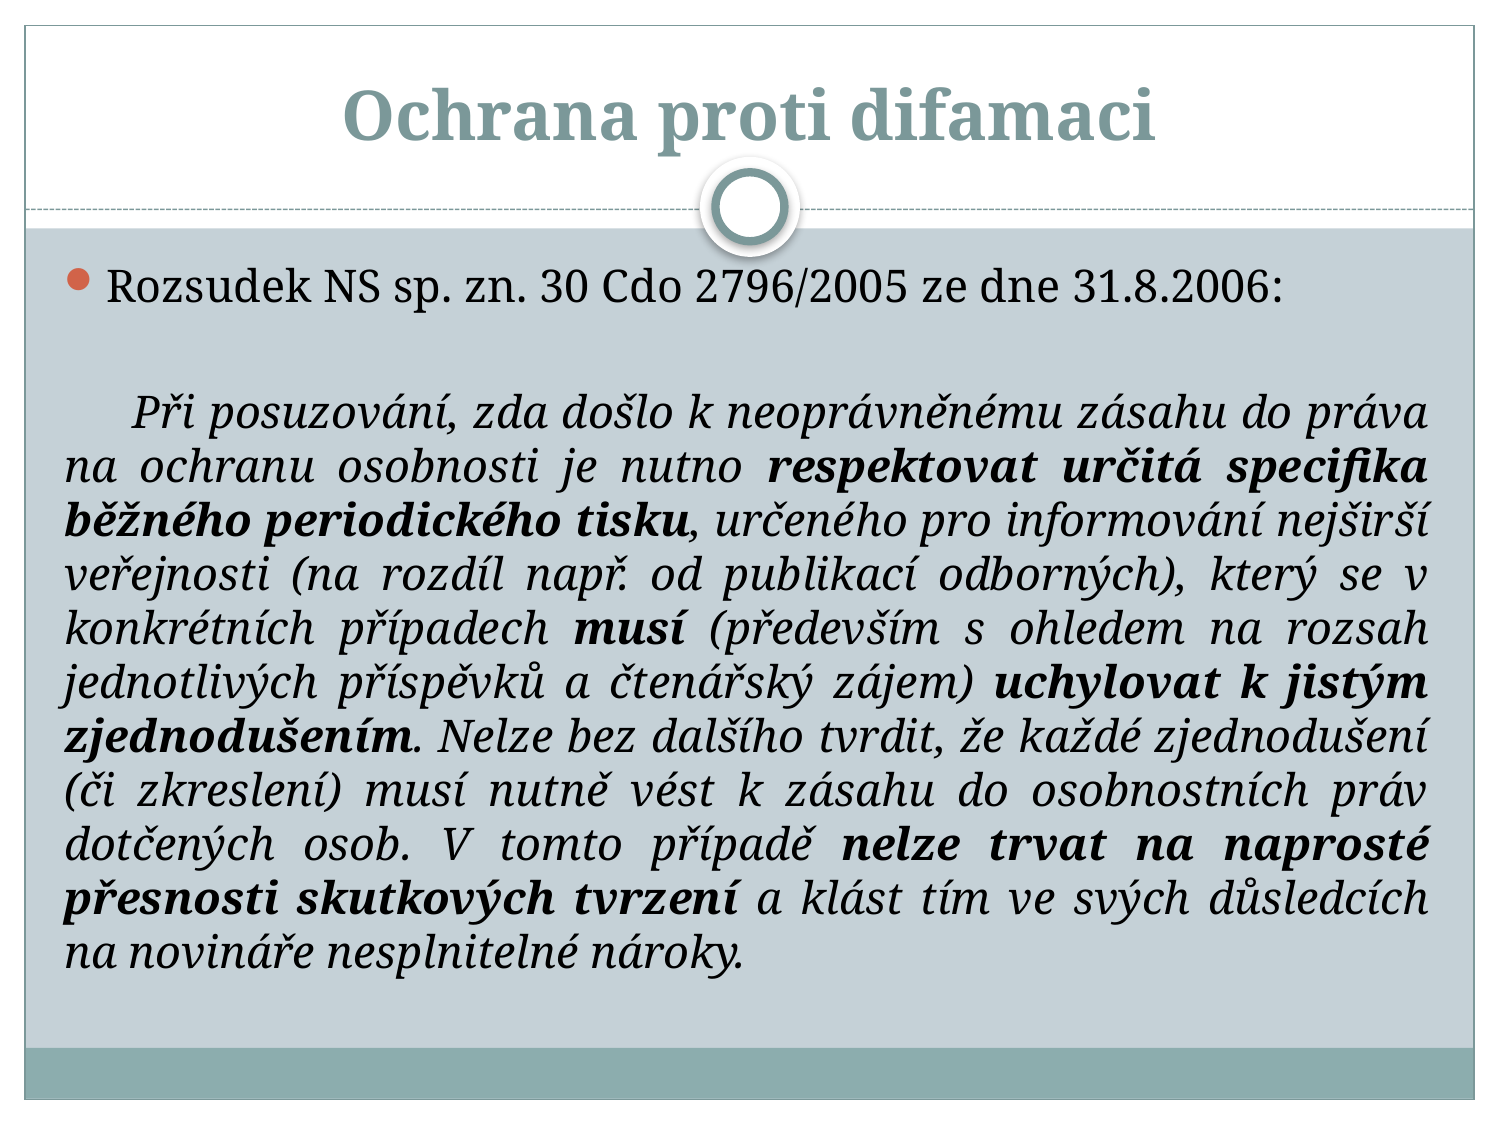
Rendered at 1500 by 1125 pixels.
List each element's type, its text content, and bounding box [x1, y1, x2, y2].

list Rozsudek NS sp. zn. 30 Cdo 2796/2005 ze dne 31.8.2006: Při posuzování, zda došlo k neoprávněnému zásahu do práva na ochranu osobnosti je nutno respektovat určitá specifika běžného periodického tisku, určeného pro informování nejširší veřejnosti (na rozdíl např. od publikací odborných), který se v konkrétních případech musí (především s ohledem na rozsah jednotlivých příspěvků a čtenářský zájem) uchylovat k jistým zjednodušením. Nelze bez dalšího tvrdit, že každé zjednodušení (či zkreslení) musí nutně vést k zásahu do osobnostních práv dotčených osob. V tomto případě nelze trvat na naprosté přesnosti skutkových tvrzení a klást tím ve svých důsledcích na novináře nesplnitelné nároky. [49, 250, 1445, 1001]
title Ochrana proti difamaci [49, 37, 1450, 162]
